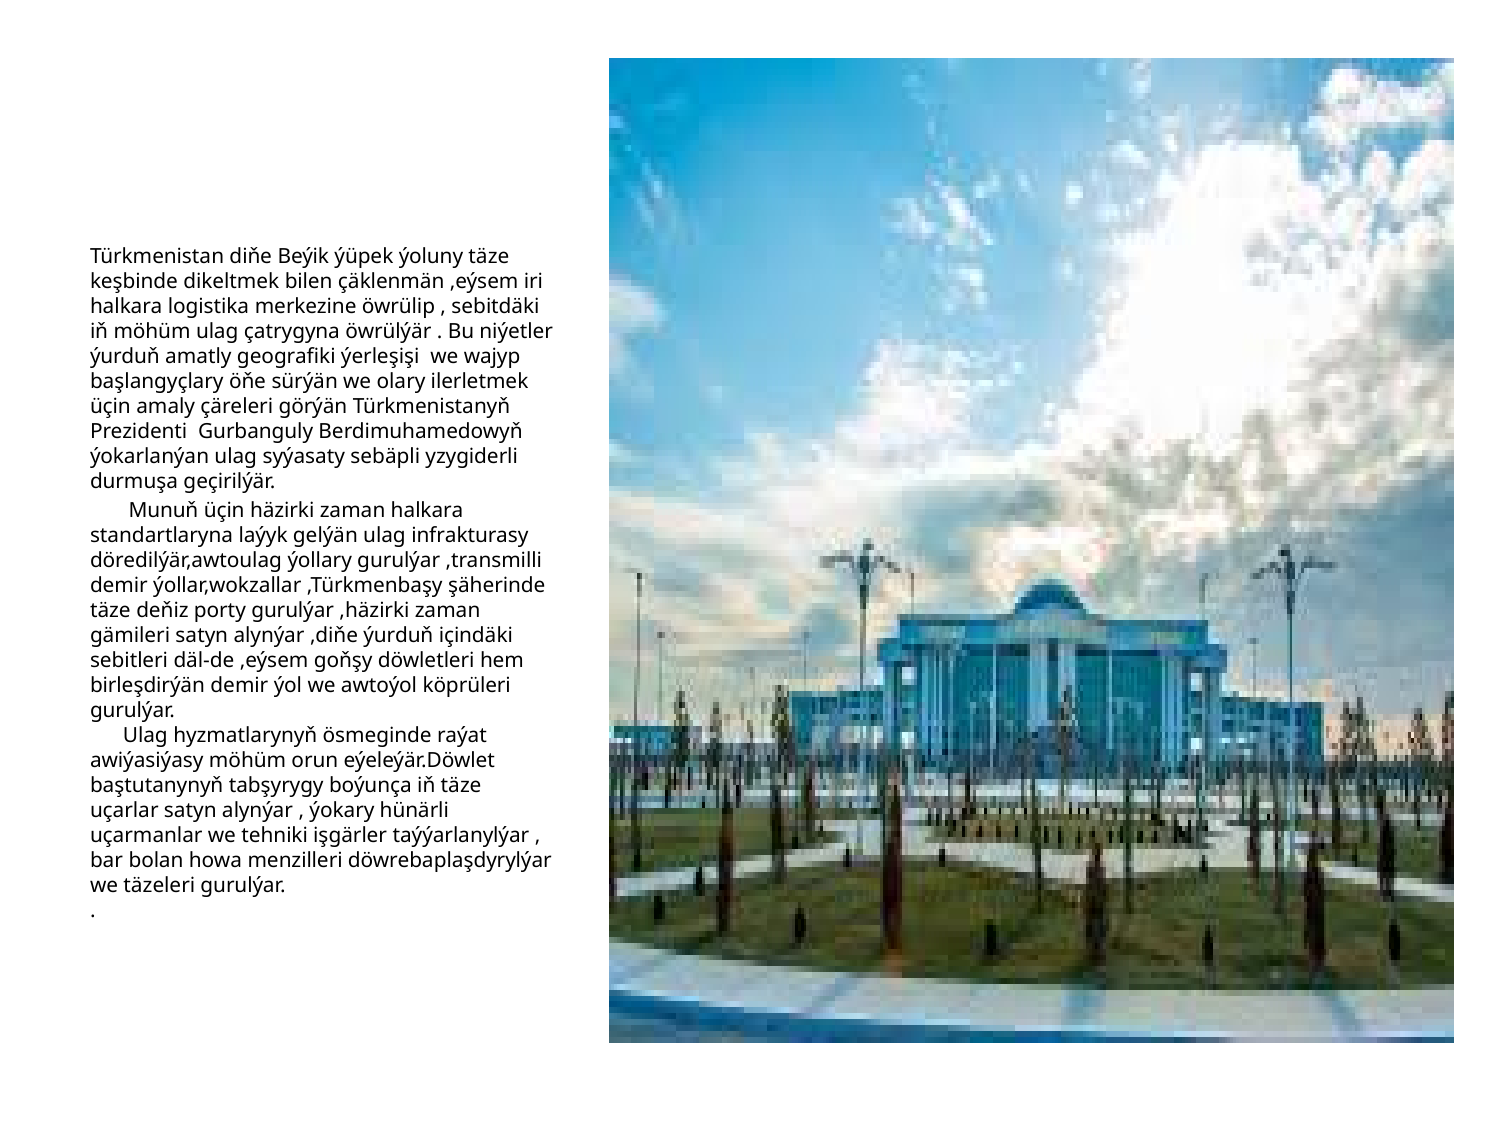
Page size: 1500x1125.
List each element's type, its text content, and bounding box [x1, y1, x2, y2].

list Türkmenistan diňe Beýik ýüpek ýoluny täze keşbinde dikeltmek bilen çäklenmän ,eýsem iri halkara logistika merkezine öwrülip , sebitdäki iň möhüm ulag çatrygyna öwrülýär . Bu niýetler ýurduň amatly geografiki ýerleşişi we wajyp başlangyçlary öňe sürýän we olary ilerletmek üçin amaly çäreleri görýän Türkmenistanyň Prezidenti Gurbanguly Berdimuhamedowyň ýokarlanýan ulag syýasaty sebäpli yzygiderli durmuşa geçirilýär. Munuň üçin häzirki zaman halkara standartlaryna laýyk gelýän ulag infrakturasy döredilýär,awtoulag ýollary gurulýar ,transmilli demir ýollar,wokzallar ,Türkmenbaşy şäherinde täze deňiz porty gurulýar ,häzirki zaman gämileri satyn alynýar ,diňe ýurduň içindäki sebitleri däl-de ,eýsem goňşy döwletleri hem birleşdirýän demir ýol we awtoýol köprüleri gurulýar. Ulag hyzmatlarynyň ösmeginde raýat awiýasiýasy möhüm orun eýeleýär.Döwlet baştutanynyň tabşyrygy boýunça iň täze uçarlar satyn alynýar , ýokary hünärli uçarmanlar we tehniki işgärler taýýarlanylýar , bar bolan howa menzilleri döwrebaplaşdyrylýar we täzeleri gurulýar. . [75, 235, 569, 1005]
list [609, 58, 1454, 1044]
